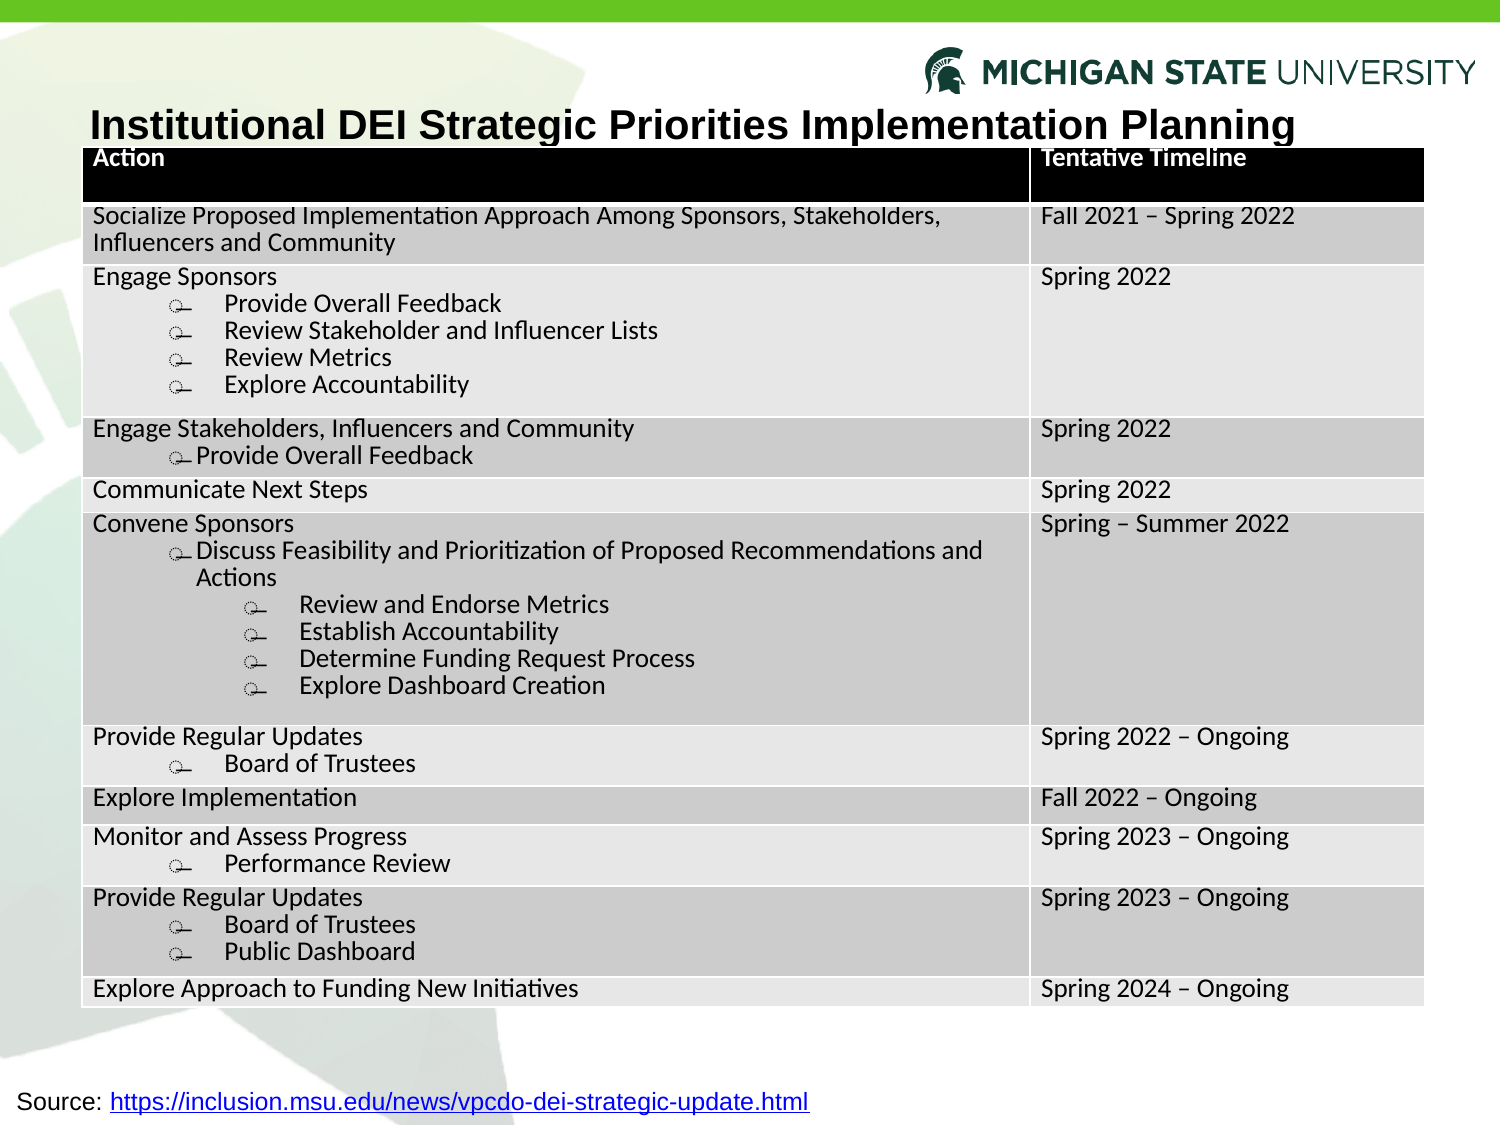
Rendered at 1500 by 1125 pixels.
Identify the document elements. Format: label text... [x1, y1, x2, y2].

table_cell Fall 2022 – Ongoing [1031, 787, 1424, 824]
table_cell Fall 2021 – Spring 2022 [1031, 207, 1424, 264]
table_header Action [83, 148, 1029, 202]
table_cell Spring 2024 – Ongoing [1031, 978, 1424, 1006]
table_header Tentative Timeline [1031, 148, 1424, 202]
table_cell Spring 2022 – Ongoing [1031, 726, 1424, 785]
table_cell Provide Regular Updates Board of Trustees Public Dashboard [83, 887, 1029, 976]
table_cell Spring 2023 – Ongoing [1031, 887, 1424, 976]
table_cell Spring 2022 [1031, 418, 1424, 477]
table_cell Spring – Summer 2022 [1031, 513, 1424, 725]
table_cell Spring 2023 – Ongoing [1031, 826, 1424, 885]
table_cell Spring 2022 [1031, 479, 1424, 512]
table_cell Engage Stakeholders, Influencers and Community Provide Overall Feedback [83, 418, 1029, 477]
table_cell Explore Approach to Funding New Initiatives [83, 978, 1029, 1006]
title Institutional DEI Strategic Priorities Implementation Planning [75, 90, 1425, 170]
table_cell Communicate Next Steps [83, 479, 1029, 512]
table_cell Provide Regular Updates Board of Trustees [83, 726, 1029, 785]
table_cell Socialize Proposed Implementation Approach Among Sponsors, Stakeholders, Influencers and Community [83, 207, 1029, 264]
table_cell Spring 2022 [1031, 266, 1424, 416]
table_cell Engage Sponsors Provide Overall Feedback Review Stakeholder and Influencer Lists Review Metrics Explore Accountability [83, 266, 1029, 416]
table_cell Explore Implementation [83, 787, 1029, 824]
text_box Source: https://inclusion.msu.edu/news/vpcdo-dei-strategic-update.html [1, 1077, 832, 1123]
table_cell Convene Sponsors Discuss Feasibility and Prioritization of Proposed Recommendations and Actions Review and Endorse Metrics Establish Accountability Determine Funding Request Process Explore Dashboard Creation [83, 513, 1029, 725]
table_cell Monitor and Assess Progress Performance Review [83, 826, 1029, 885]
